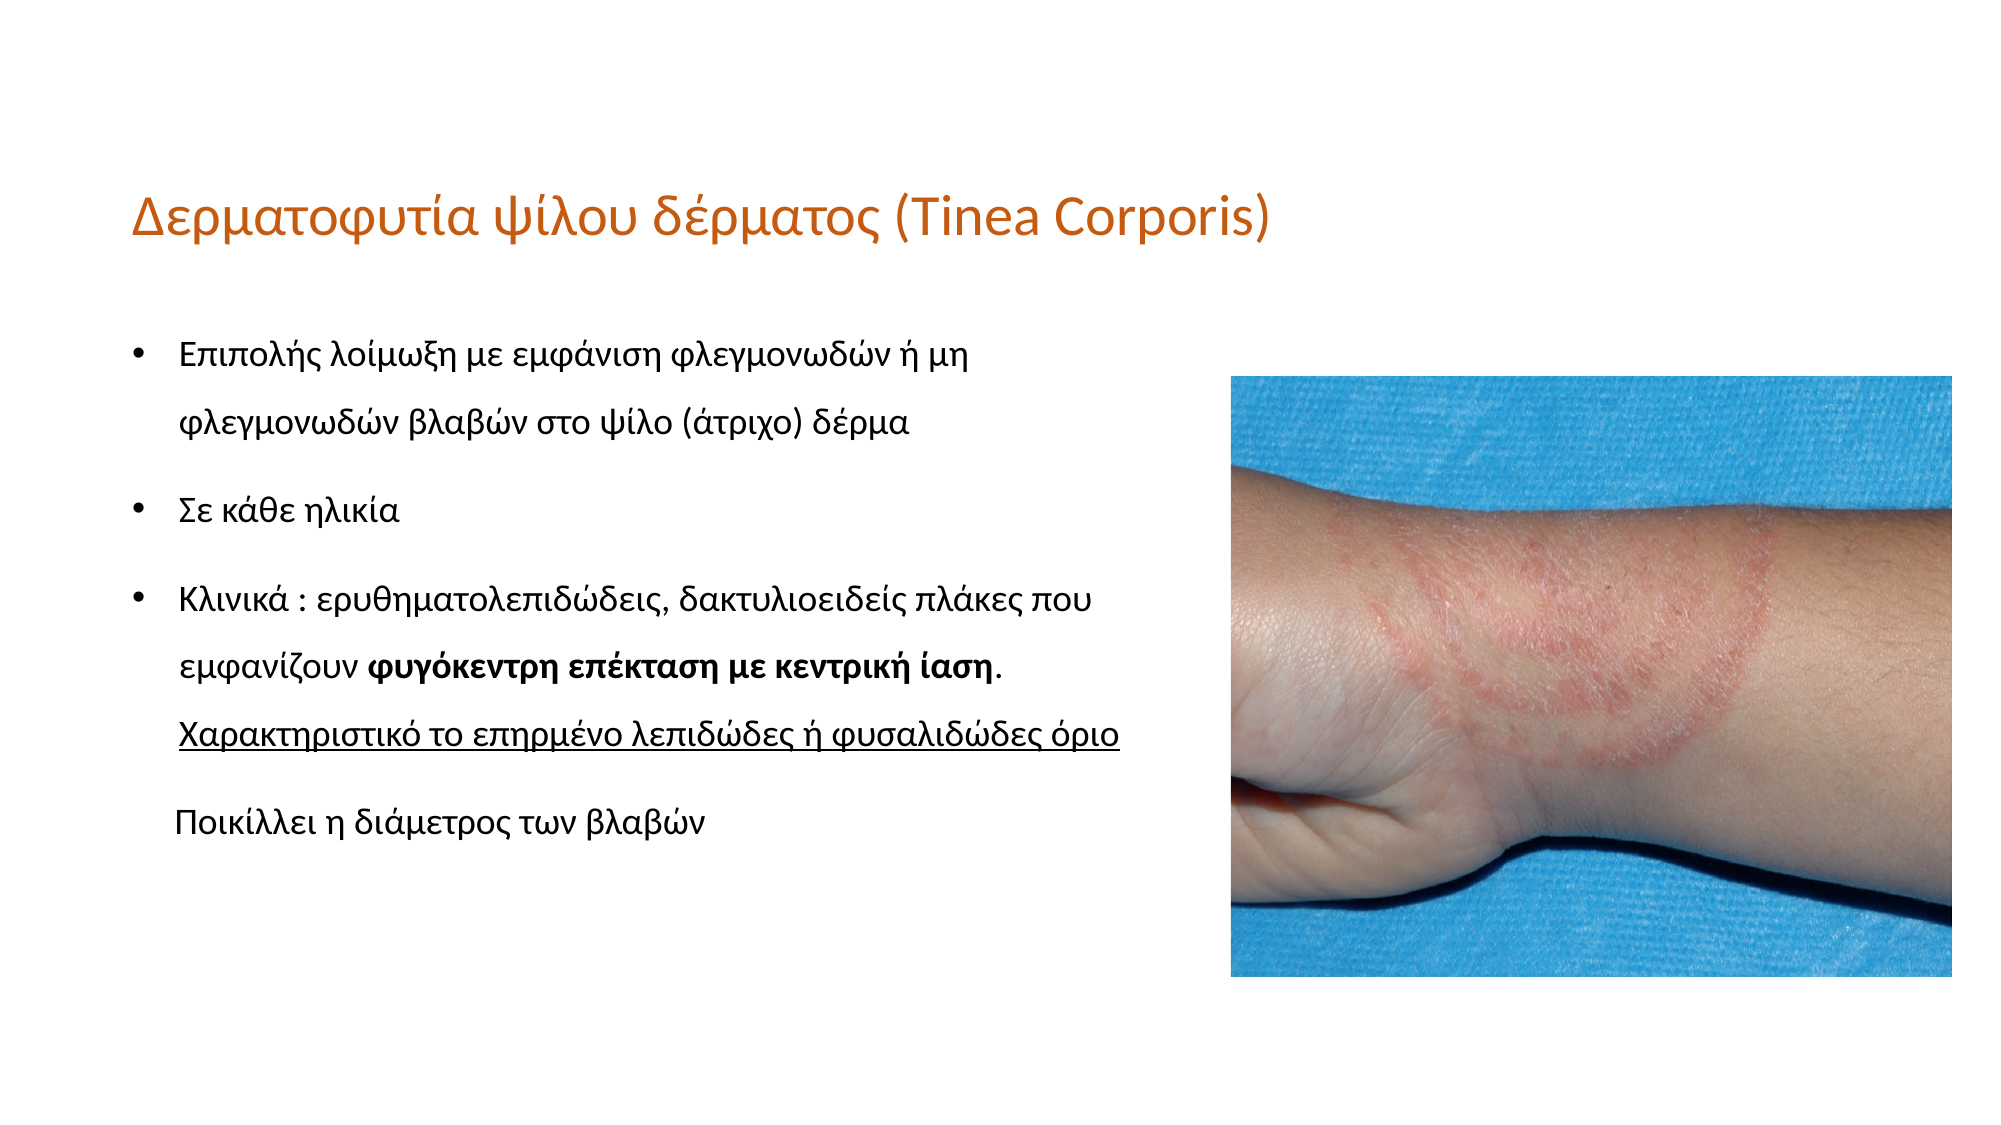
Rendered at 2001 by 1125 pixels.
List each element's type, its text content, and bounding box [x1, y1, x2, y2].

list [1230, 376, 1952, 977]
list Επιπολής λοίμωξη με εμφάνιση φλεγμονωδών ή μη φλεγμονωδών βλαβών στο ψίλο (άτριχο) δέρμα Σε κάθε ηλικία Κλινικά : ερυθηματολεπιδώδεις, δακτυλιοειδείς πλάκες που εμφανίζουν φυγόκεντρη επέκταση με κεντρική ίαση. Χαρακτηριστικό το επηρμένο λεπιδώδες ή φυσαλιδώδες όριο Ποικίλλει η διάμετρος των βλαβών [117, 299, 1198, 1087]
title Δερματοφυτία ψίλου δέρματος (Tinea Corporis) [117, 38, 1558, 256]
